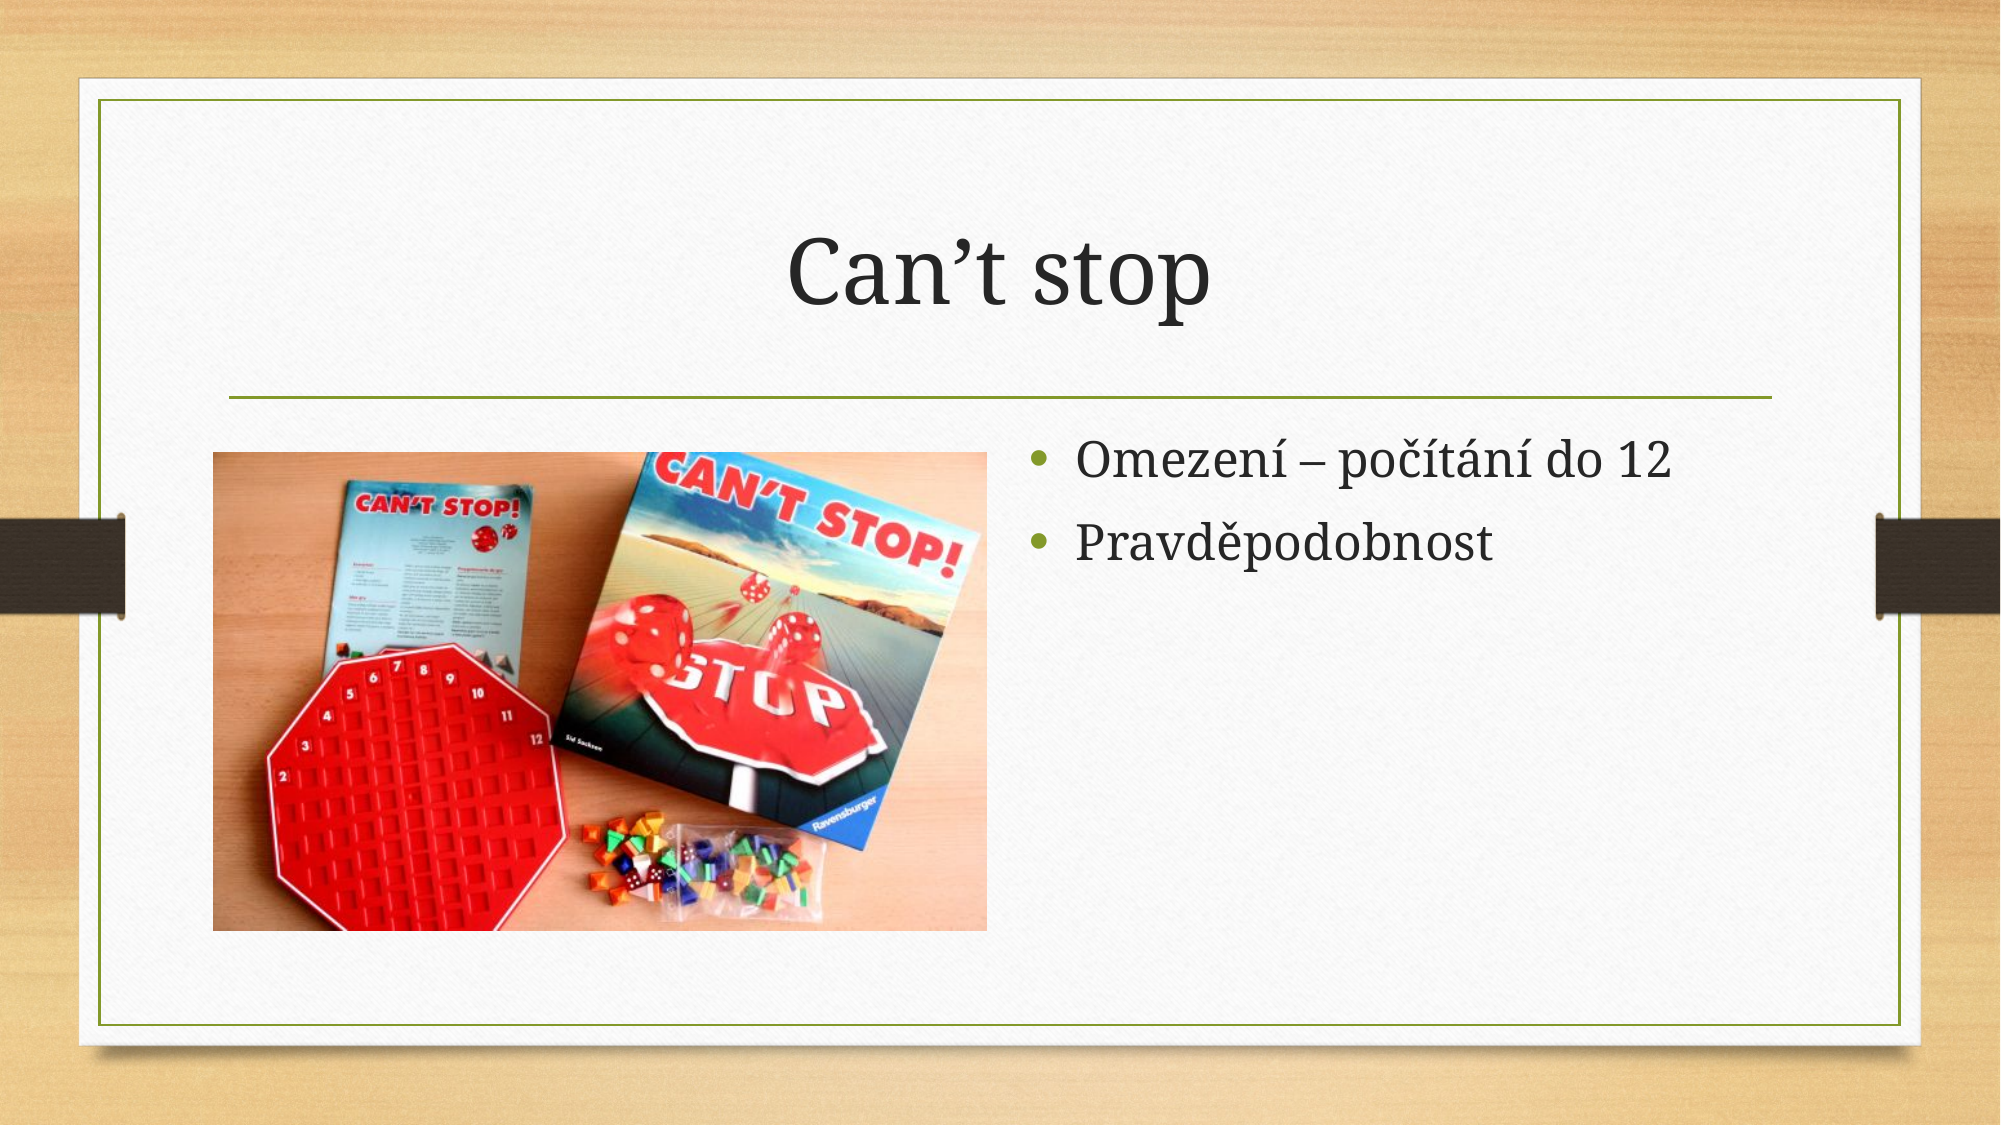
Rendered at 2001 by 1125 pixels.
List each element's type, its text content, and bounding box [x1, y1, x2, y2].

picture [0, 0, 2001, 1125]
title Can’t stop [212, 161, 1788, 375]
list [212, 451, 988, 931]
list Omezení – počítání do 12 Pravděpodobnost [1013, 420, 1788, 963]
